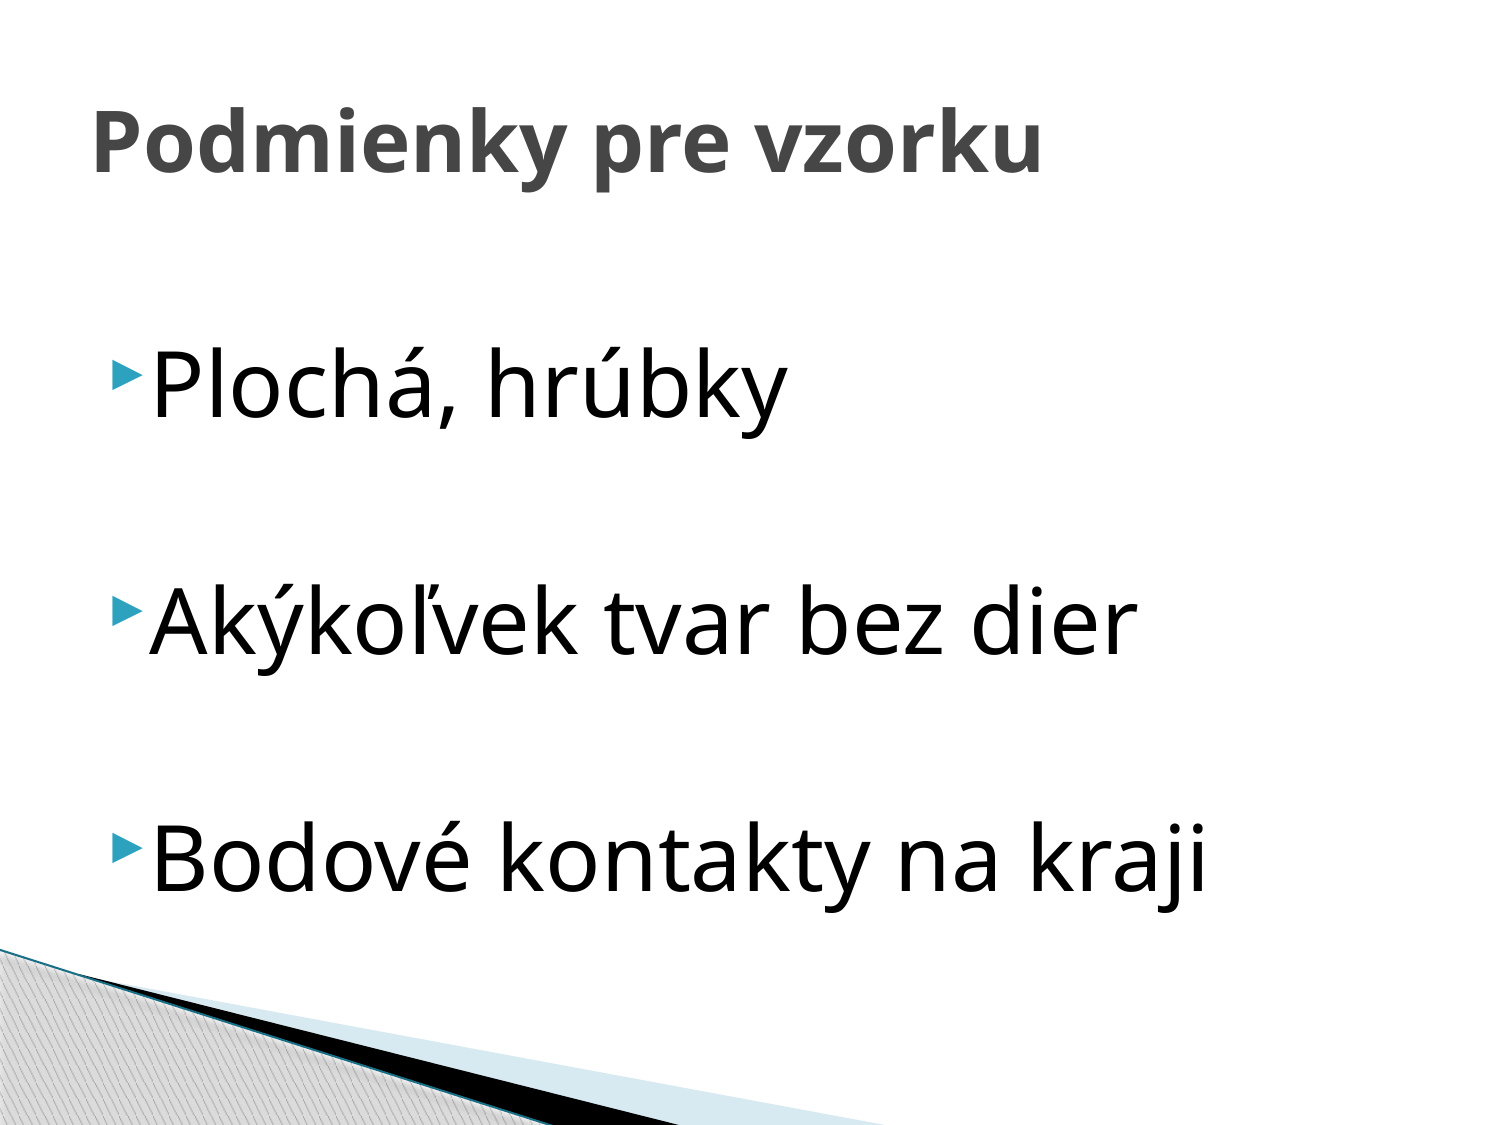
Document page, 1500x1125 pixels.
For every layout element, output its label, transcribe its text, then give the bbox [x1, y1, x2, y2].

title Podmienky pre vzorku [75, 45, 1425, 233]
